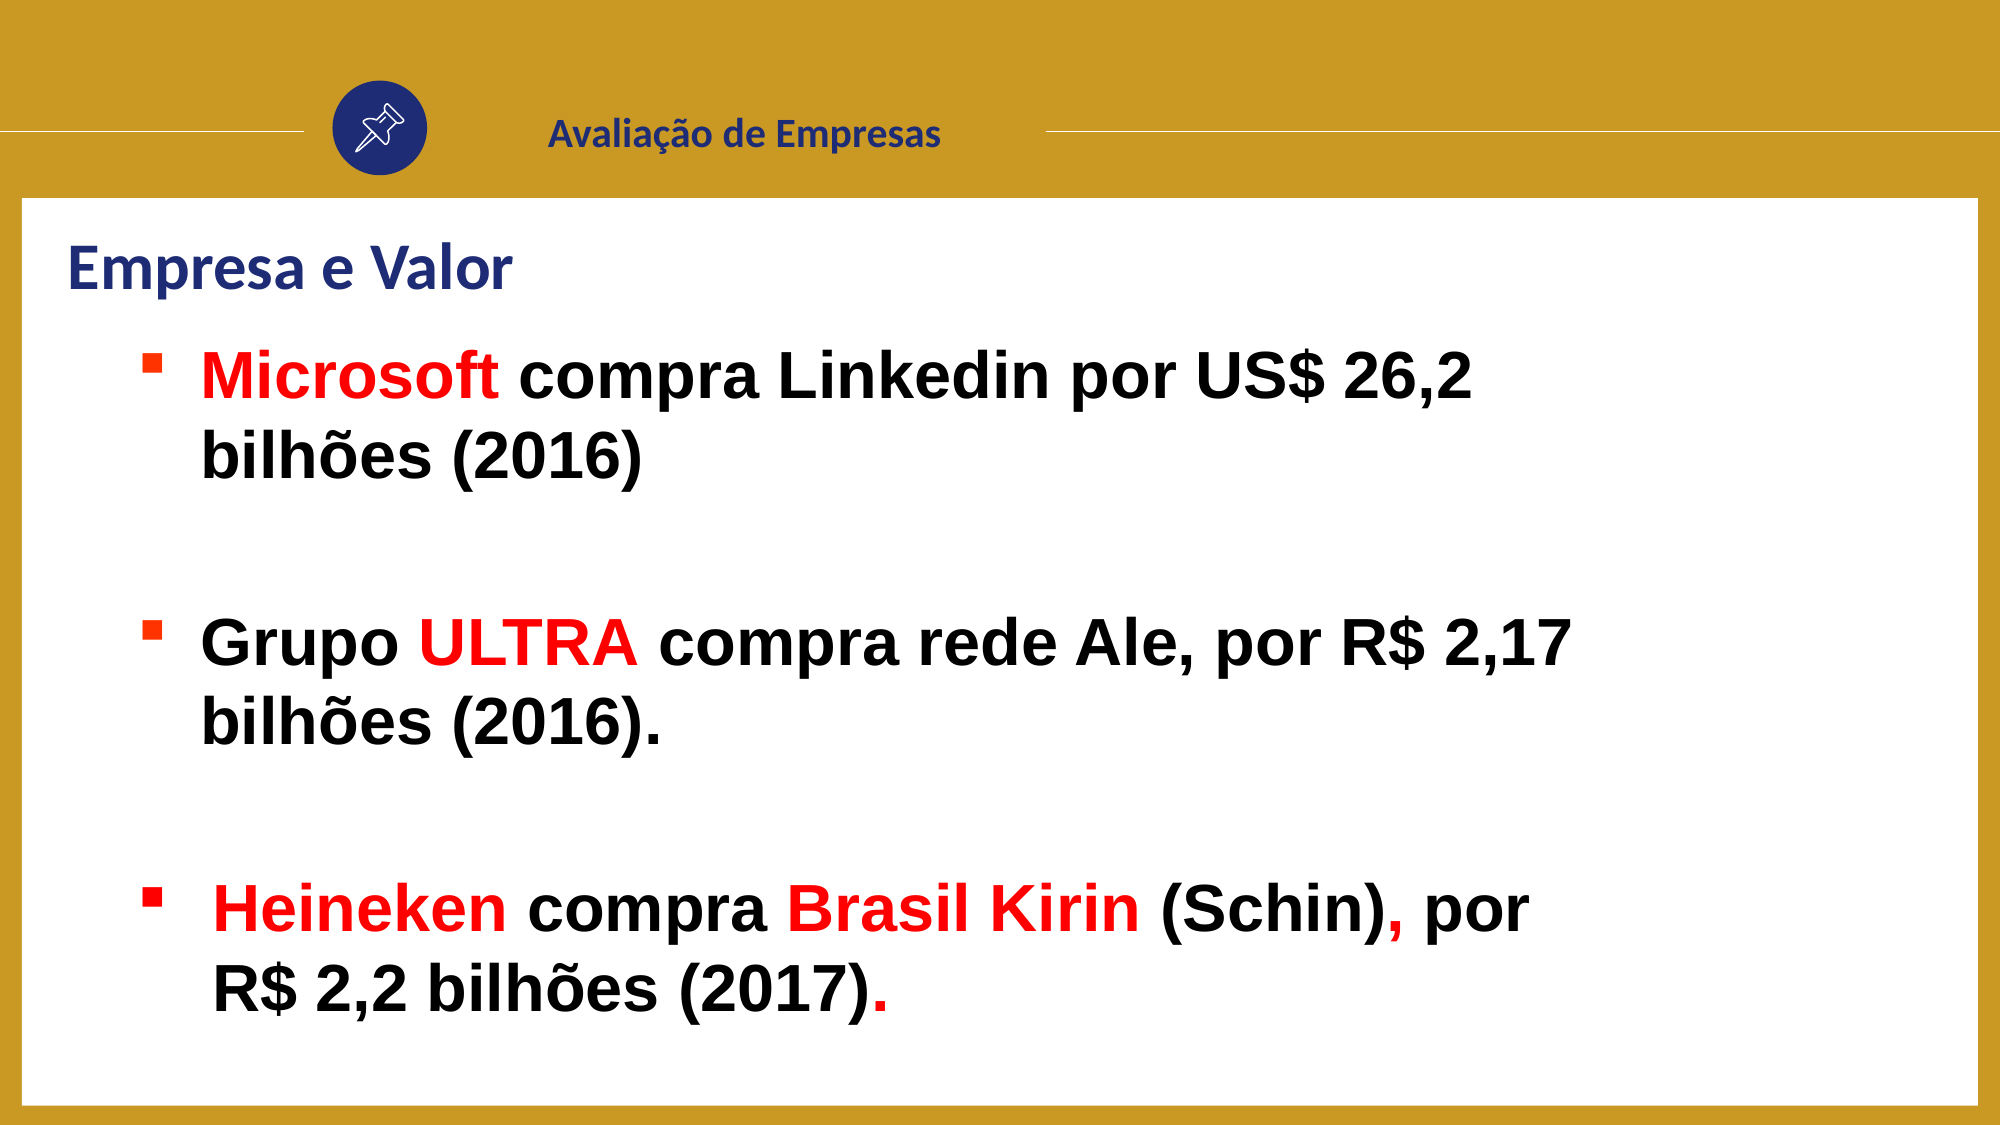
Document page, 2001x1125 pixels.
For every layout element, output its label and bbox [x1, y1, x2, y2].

text_box [0, 0, 2000, 1125]
text_box [332, 80, 1046, 176]
